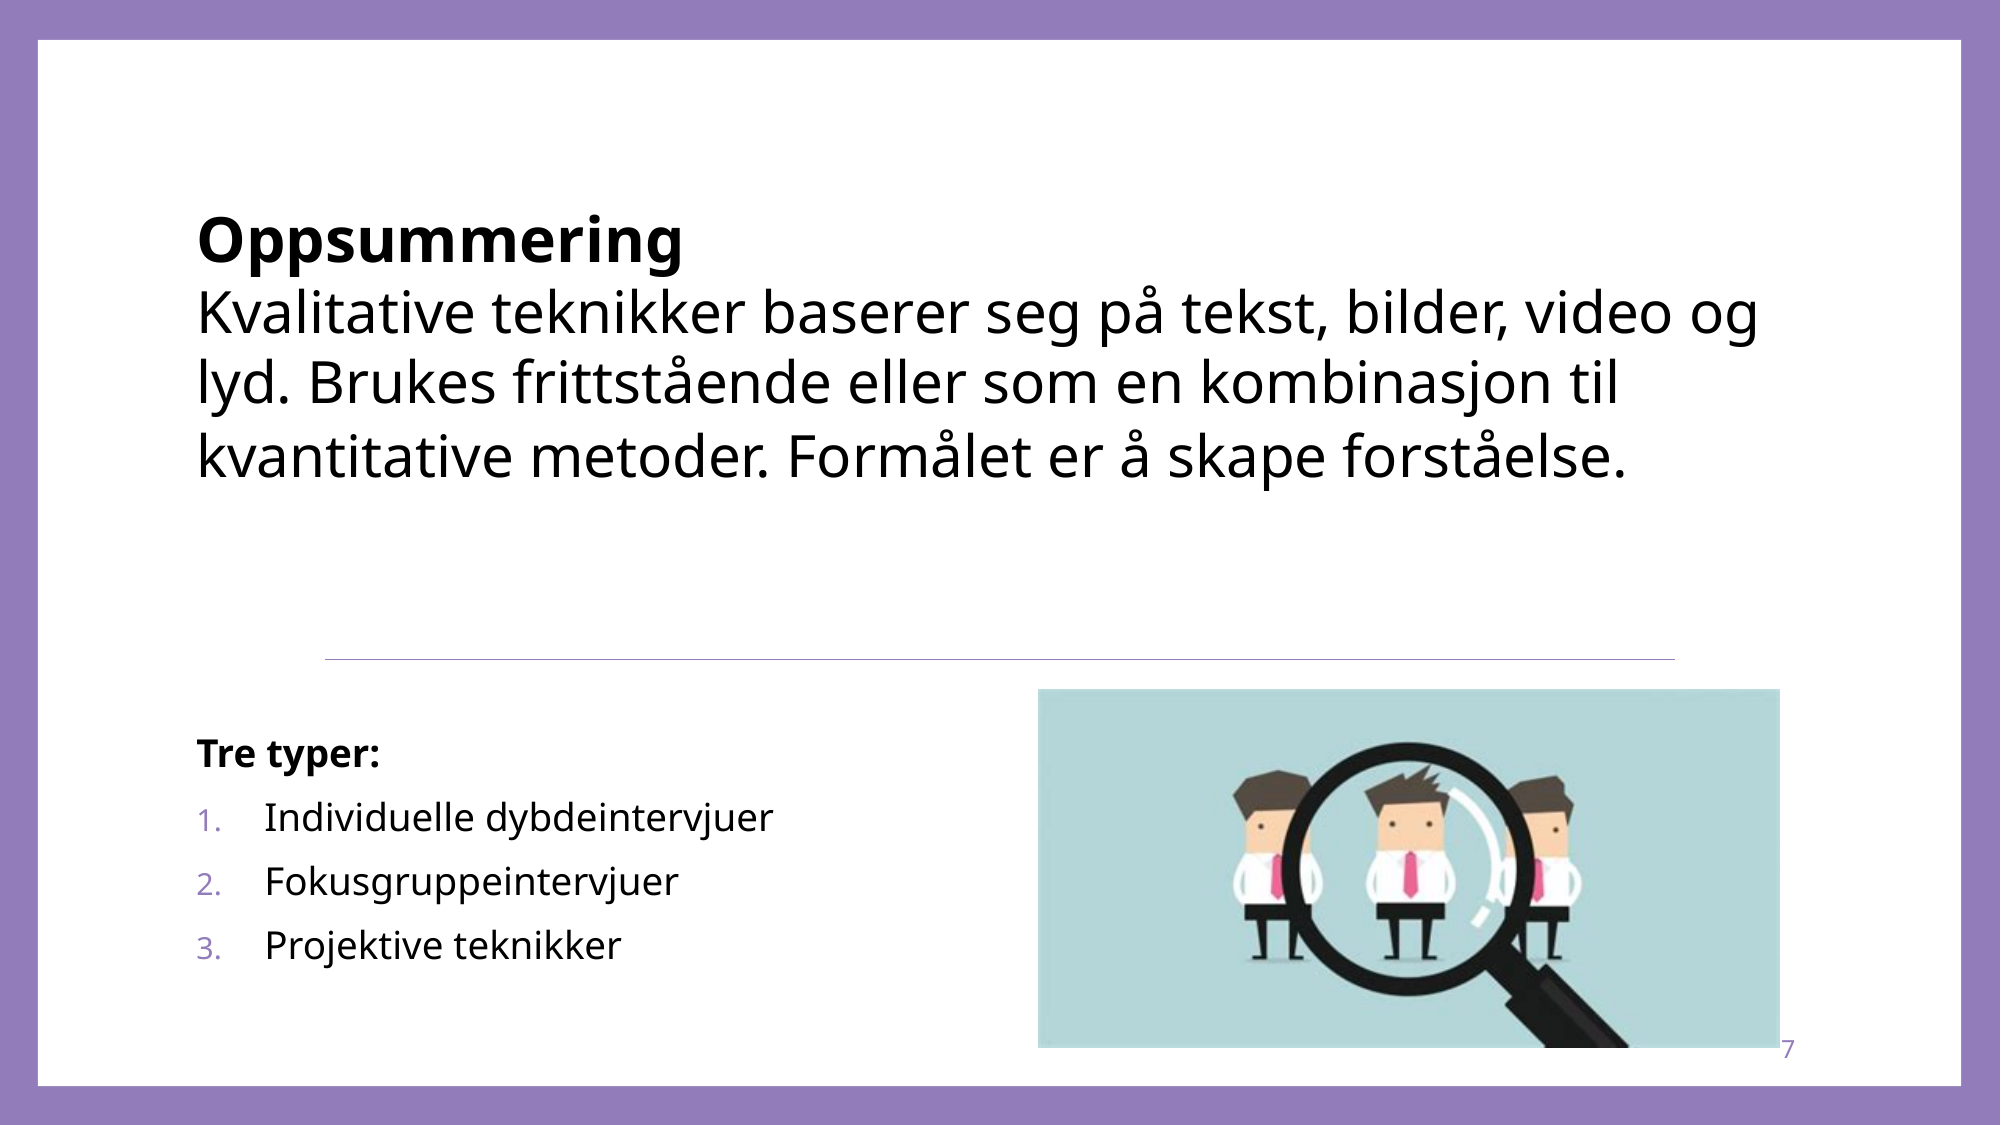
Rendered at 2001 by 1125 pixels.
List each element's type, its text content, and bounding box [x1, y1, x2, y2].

title Oppsummering Kvalitative teknikker baserer seg på tekst, bilder, video og lyd. Brukes frittstående eller som en kombinasjon til kvantitative metoder. Formålet er å skape forståelse. [181, 192, 1817, 673]
list Tre typer: Individuelle dybdeintervjuer Fokusgruppeintervjuer Projektive teknikker [181, 727, 1032, 977]
picture [1038, 689, 1780, 1048]
slide_number 7 [1530, 1020, 1811, 1081]
